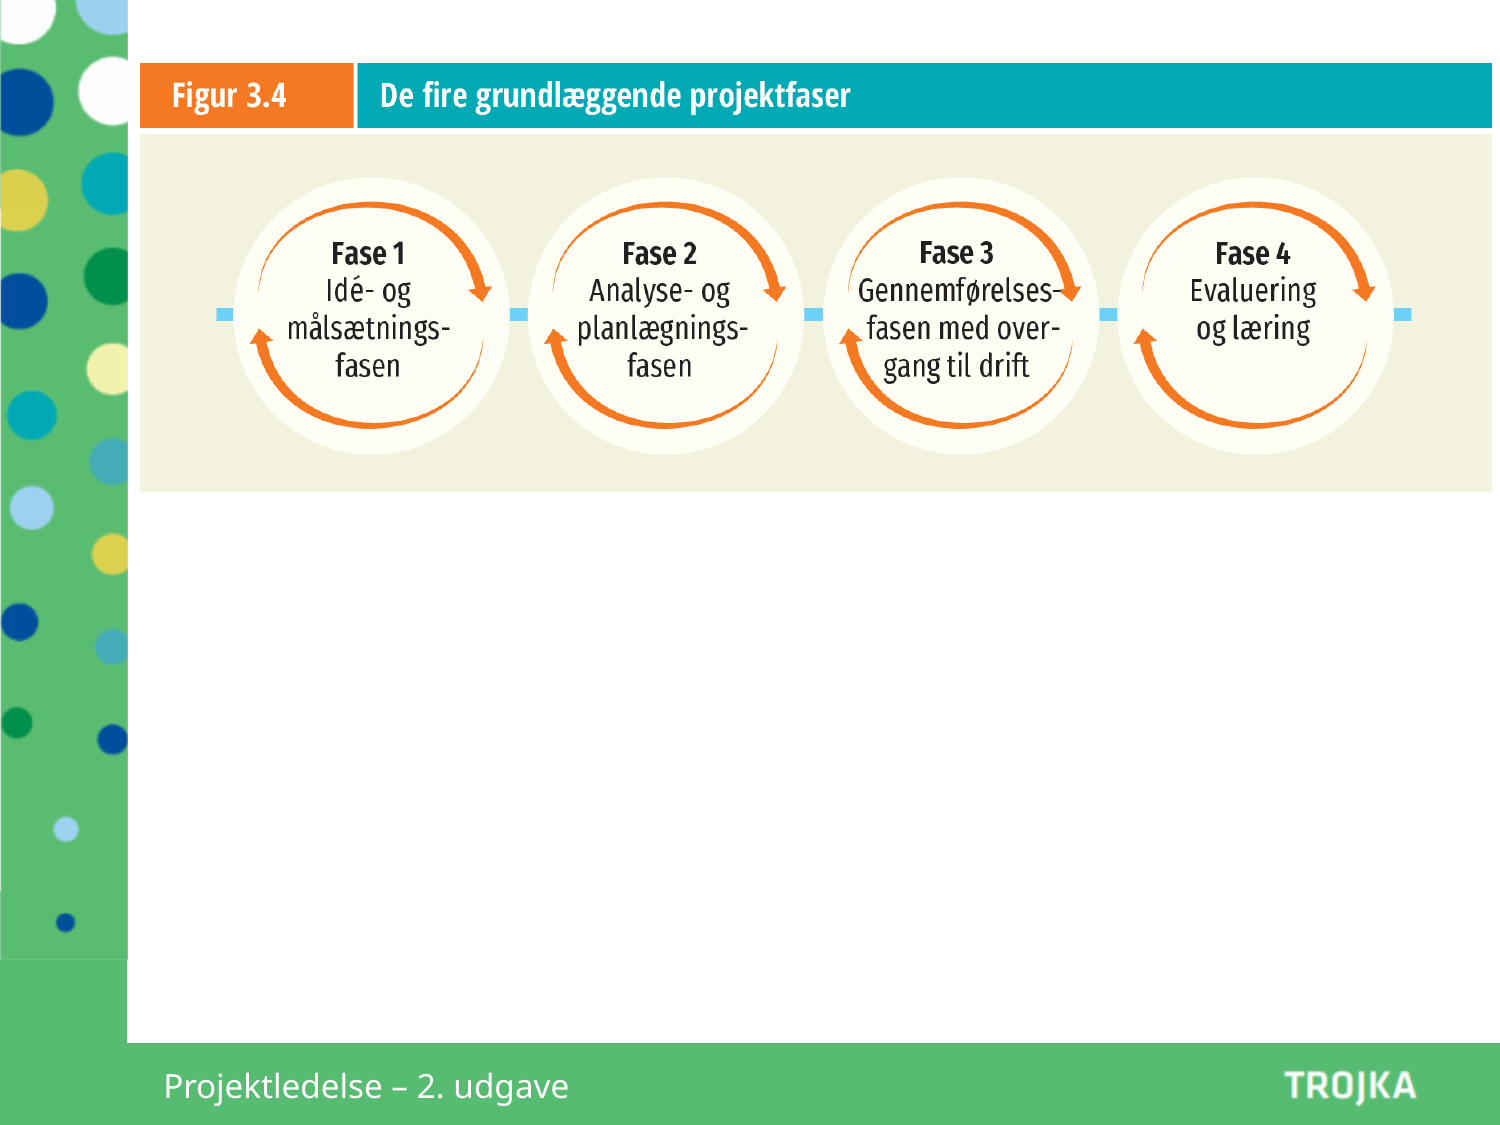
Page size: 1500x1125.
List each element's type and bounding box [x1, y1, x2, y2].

picture [0, 960, 1500, 1125]
picture [1, 0, 127, 959]
picture [132, 56, 1500, 500]
